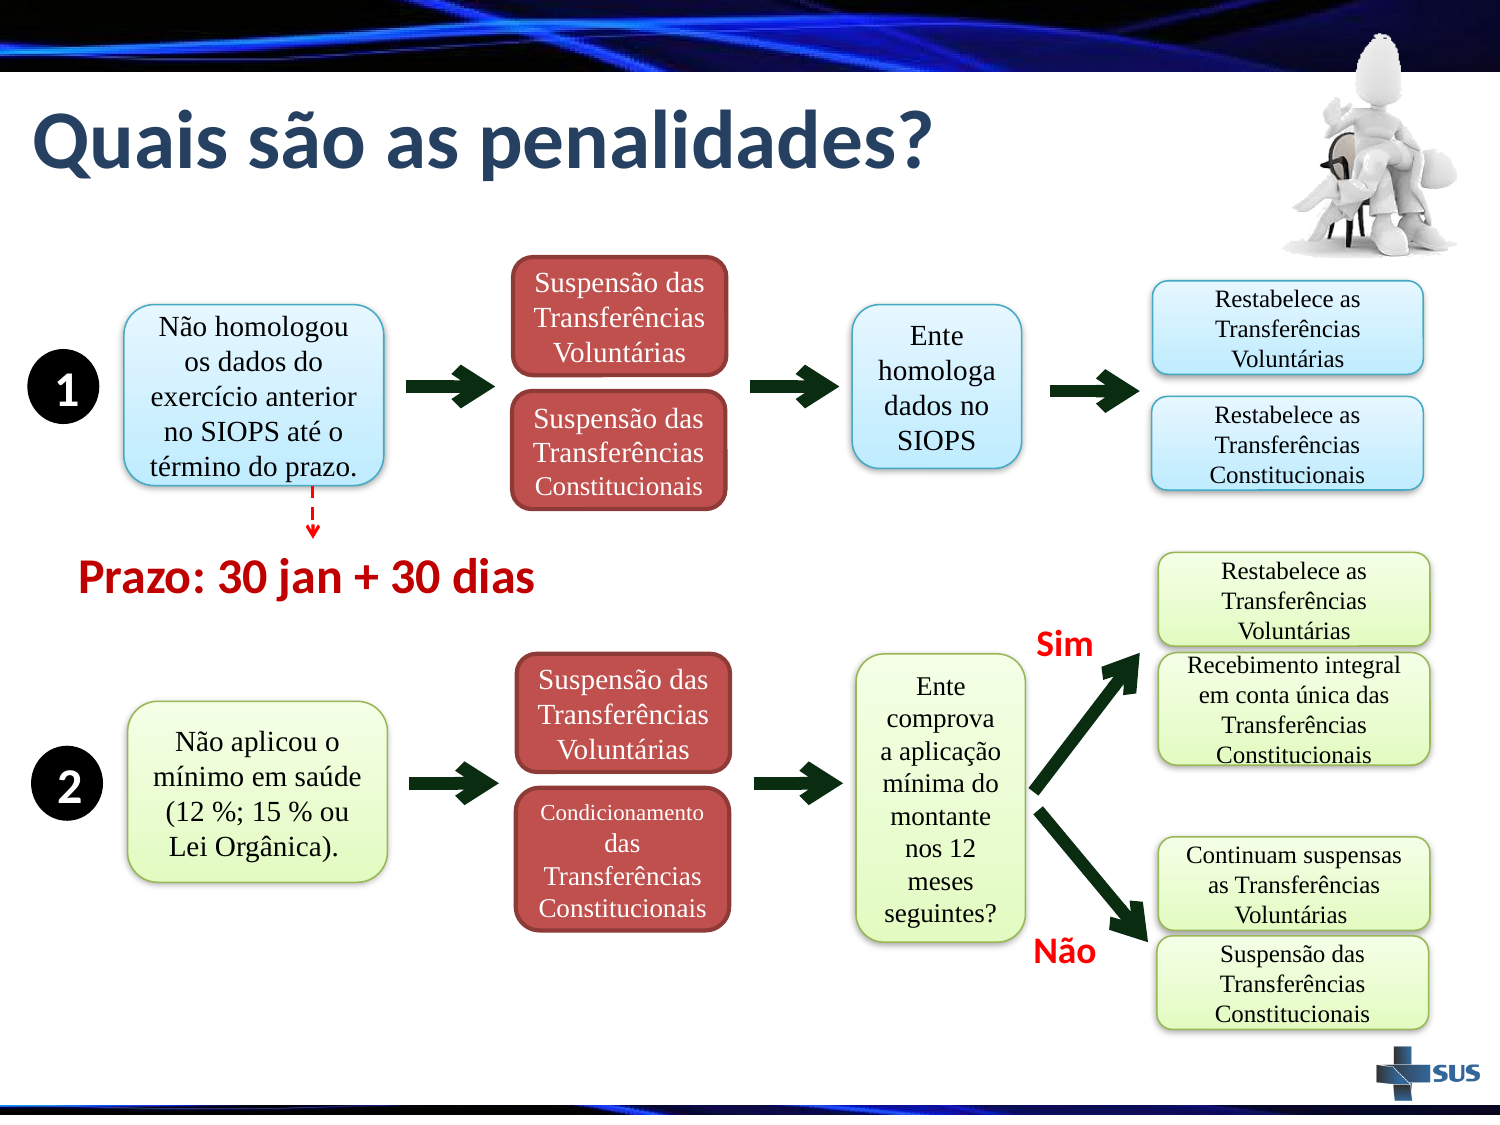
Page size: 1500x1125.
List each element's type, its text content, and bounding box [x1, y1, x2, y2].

text_box Continuam suspensas as Transferências Voluntárias [1157, 836, 1431, 932]
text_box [1033, 652, 1140, 792]
text_box Ente comprova a aplicação mínima do montante nos 12 meses seguintes? [855, 653, 1027, 943]
text_box Não [1018, 918, 1125, 979]
text_box Suspensão das Transferências Constitucionais [1156, 935, 1430, 1031]
text_box Prazo: 30 jan + 30 dias [63, 535, 561, 611]
text_box Restabelece as Transferências Voluntárias [1157, 551, 1431, 647]
text_box Não homologou os dados do exercício anterior no SIOPS até o término do prazo. [123, 303, 385, 487]
text_box Recebimento integral em conta única das Transferências Constitucionais [1157, 651, 1431, 767]
text_box Não aplicou o mínimo em saúde (12 %; 15 % ou Lei Orgânica). [126, 700, 389, 884]
text_box Ente homologa dados no SIOPS [851, 303, 1023, 470]
picture [0, 0, 1500, 258]
text_box Condicionamento das Transferências Constitucionais [513, 785, 732, 933]
text_box 1 [27, 348, 100, 425]
text_box Restabelece as Transferências Voluntárias [1151, 279, 1425, 376]
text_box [1037, 809, 1149, 943]
picture [0, 1105, 1500, 1116]
text_box Suspensão das Transferências Voluntárias [514, 651, 733, 775]
text_box Sim [1021, 611, 1128, 672]
text_box Suspensão das Transferências Voluntárias [510, 254, 729, 378]
text_box 2 [31, 745, 104, 821]
text_box Quais são as penalidades? [17, 80, 1250, 193]
text_box Suspensão das Transferências Constitucionais [509, 388, 728, 512]
text_box Restabelece as Transferências Constitucionais [1150, 395, 1425, 491]
picture [1375, 1046, 1483, 1101]
